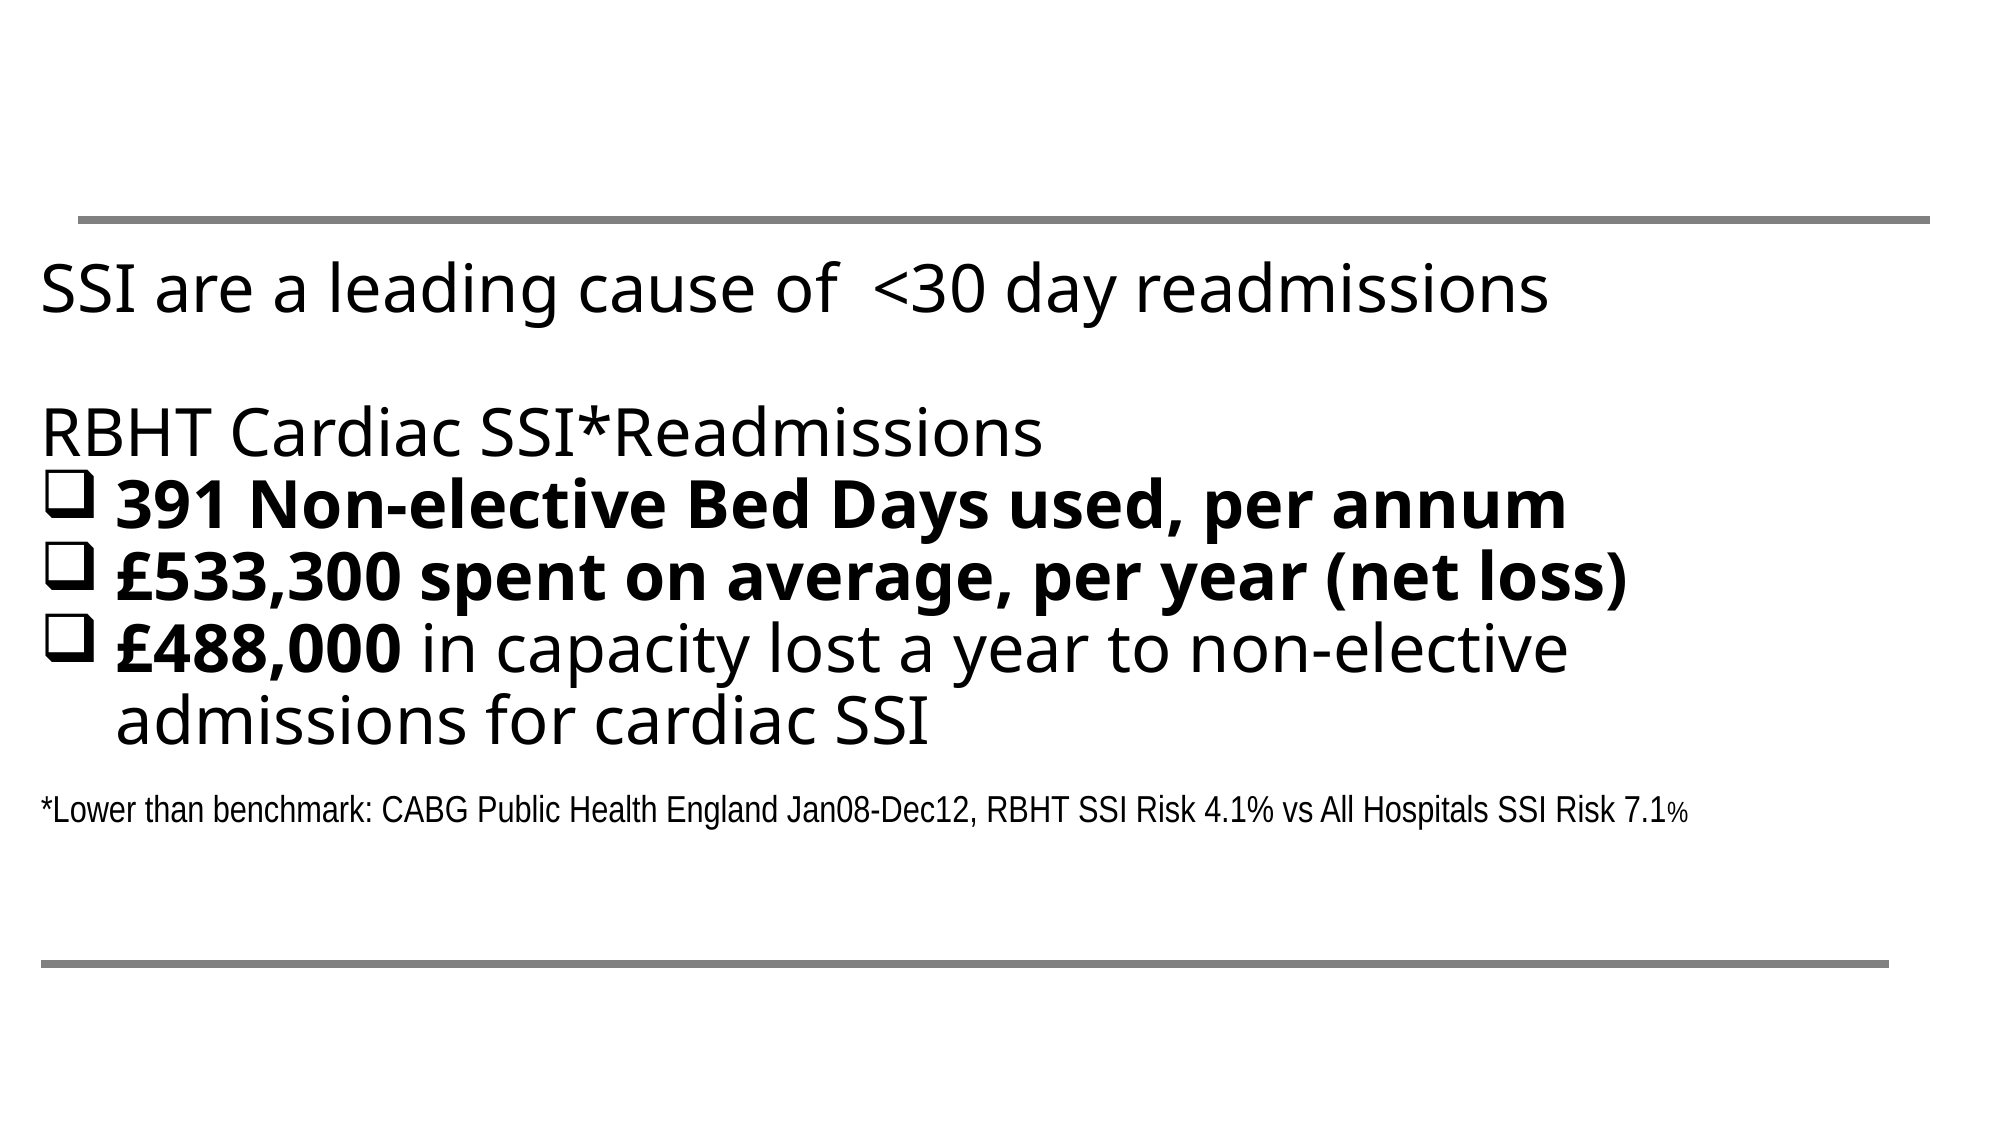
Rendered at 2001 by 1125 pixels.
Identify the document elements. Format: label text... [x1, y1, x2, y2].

title SSI are a leading cause of <30 day readmissions RBHT Cardiac SSI*Readmissions 391 Non-elective Bed Days used, per annum £533,300 spent on average, per year (net loss) £488,000 in capacity lost a year to non-elective admissions for cardiac SSI *Lower than benchmark: CABG Public Health England Jan08-Dec12, RBHT SSI Risk 4.1% vs All Hospitals SSI Risk 7.1% [40, 255, 1708, 831]
